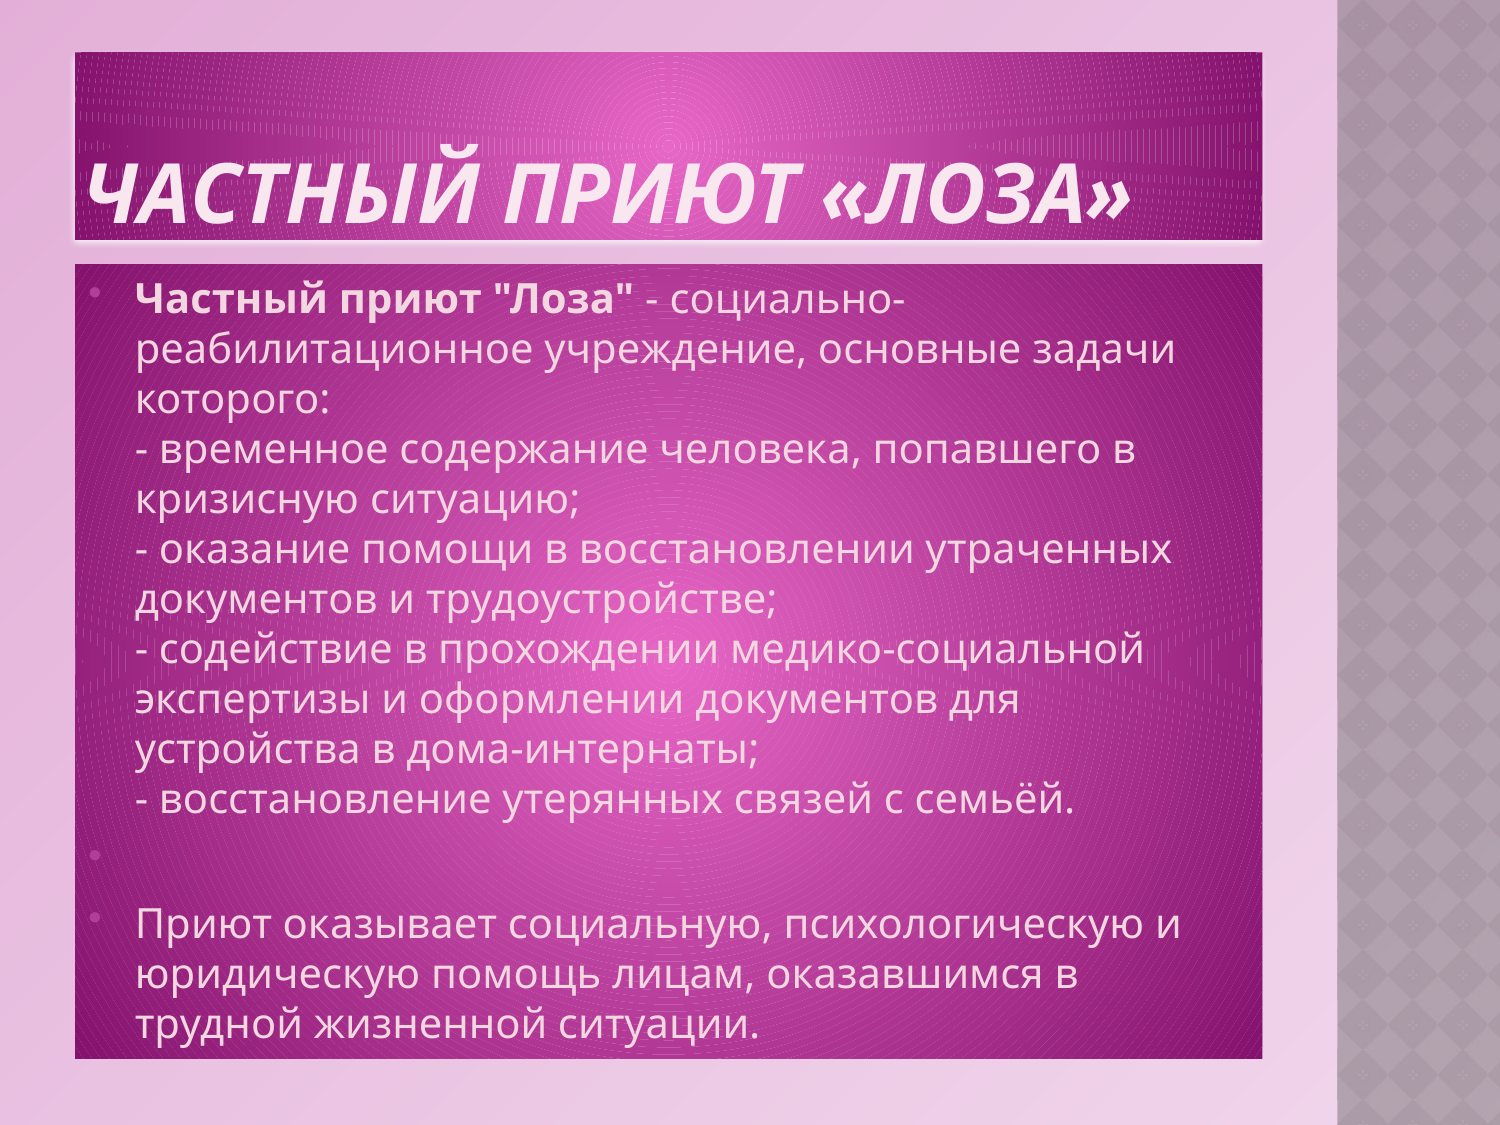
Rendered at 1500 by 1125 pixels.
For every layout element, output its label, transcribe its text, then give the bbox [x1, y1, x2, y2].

title ЧАСТНЫЙ ПРИЮТ «ЛОЗА» [75, 52, 1263, 240]
list Частный приют "Лоза" - социально-реабилитационное учреждение, основные задачи которого: - временное содержание человека, попавшего в кризисную ситуацию; - оказание помощи в восстановлении утраченных документов и трудоустройстве; - содействие в прохождении медико-социальной экспертизы и оформлении документов для устройства в дома-интернаты; - восстановление утерянных связей с семьёй. Приют оказывает социальную, психологическую и юридическую помощь лицам, оказавшимся в трудной жизненной ситуации. [72, 261, 1266, 1062]
